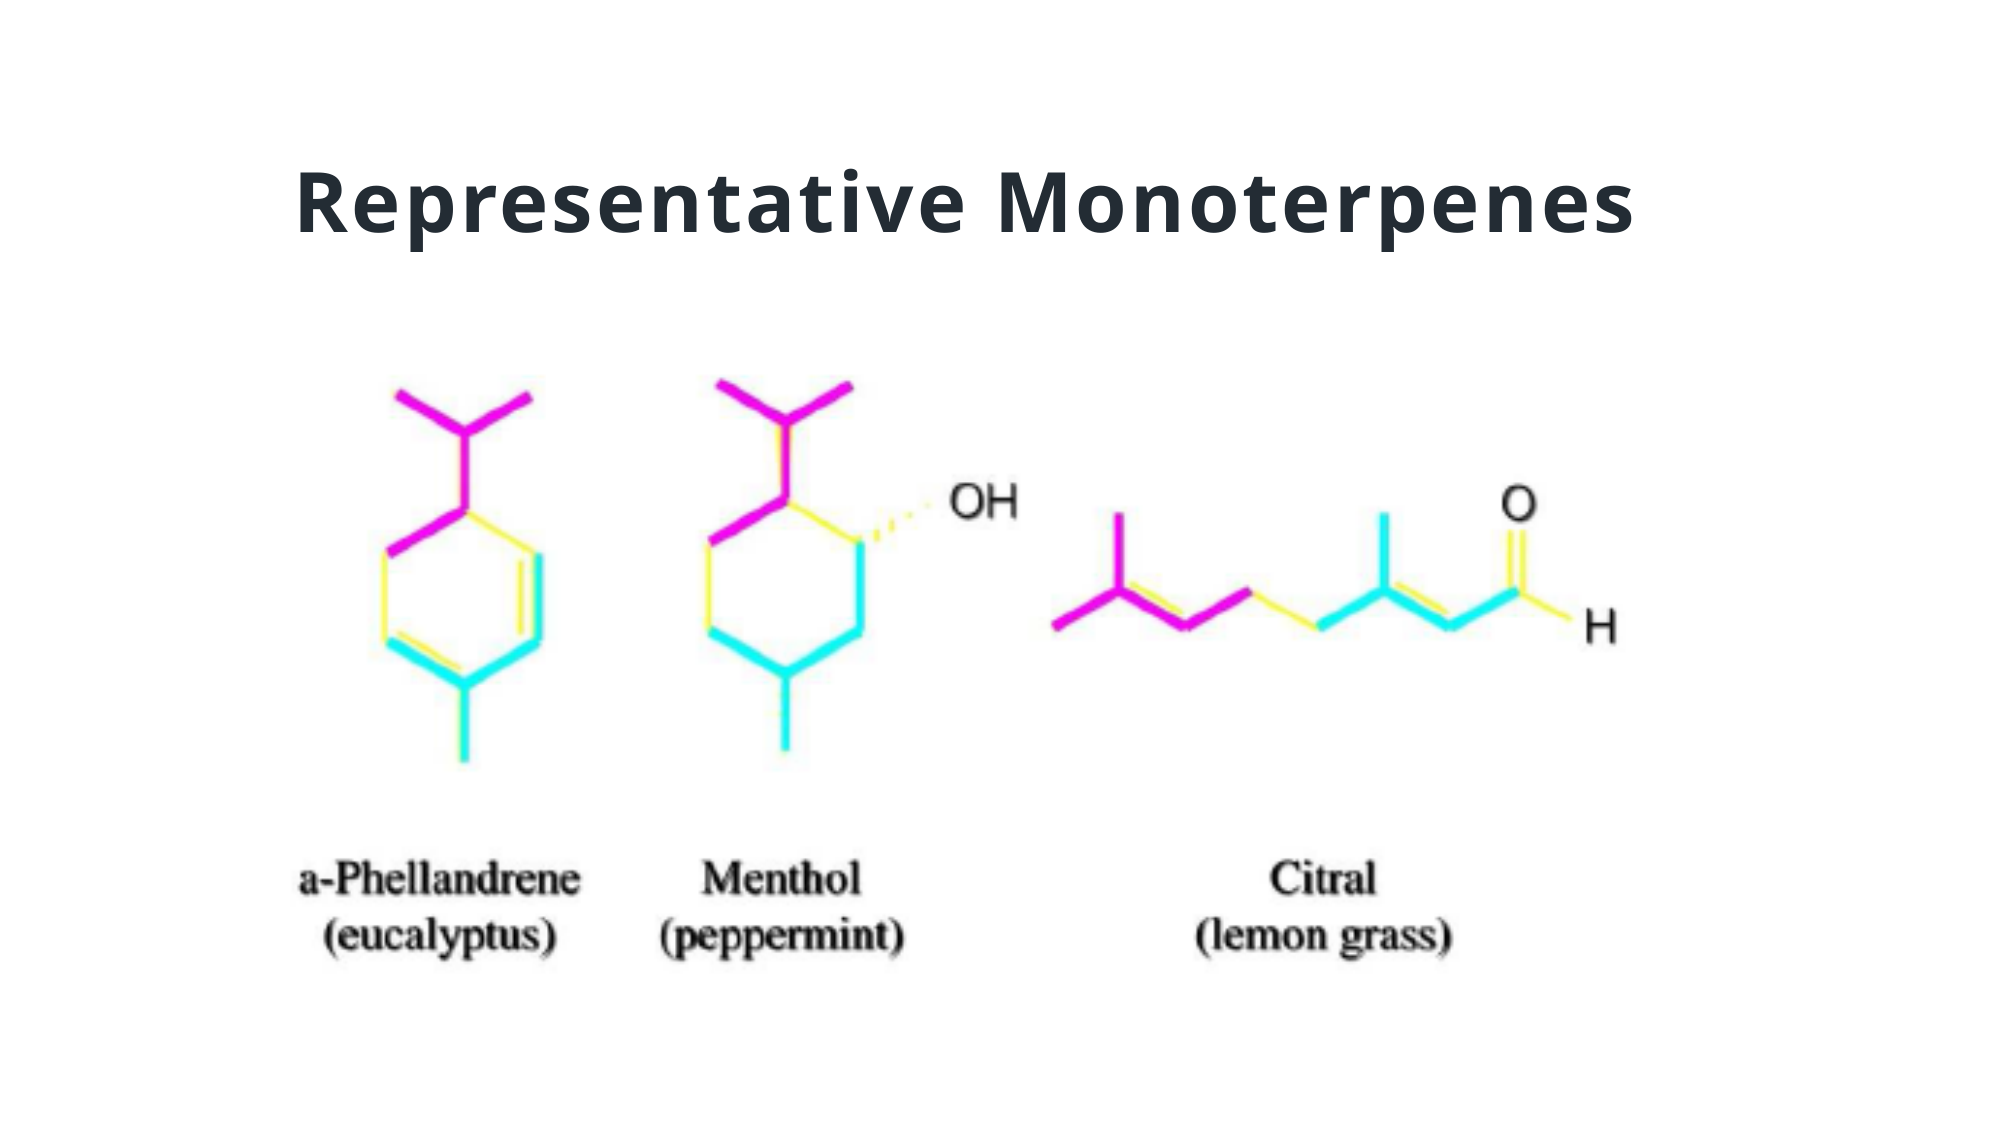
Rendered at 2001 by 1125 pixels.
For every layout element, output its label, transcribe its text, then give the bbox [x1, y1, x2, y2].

text_box Representative Monoterpenes [278, 141, 1652, 257]
picture [287, 347, 1644, 1023]
